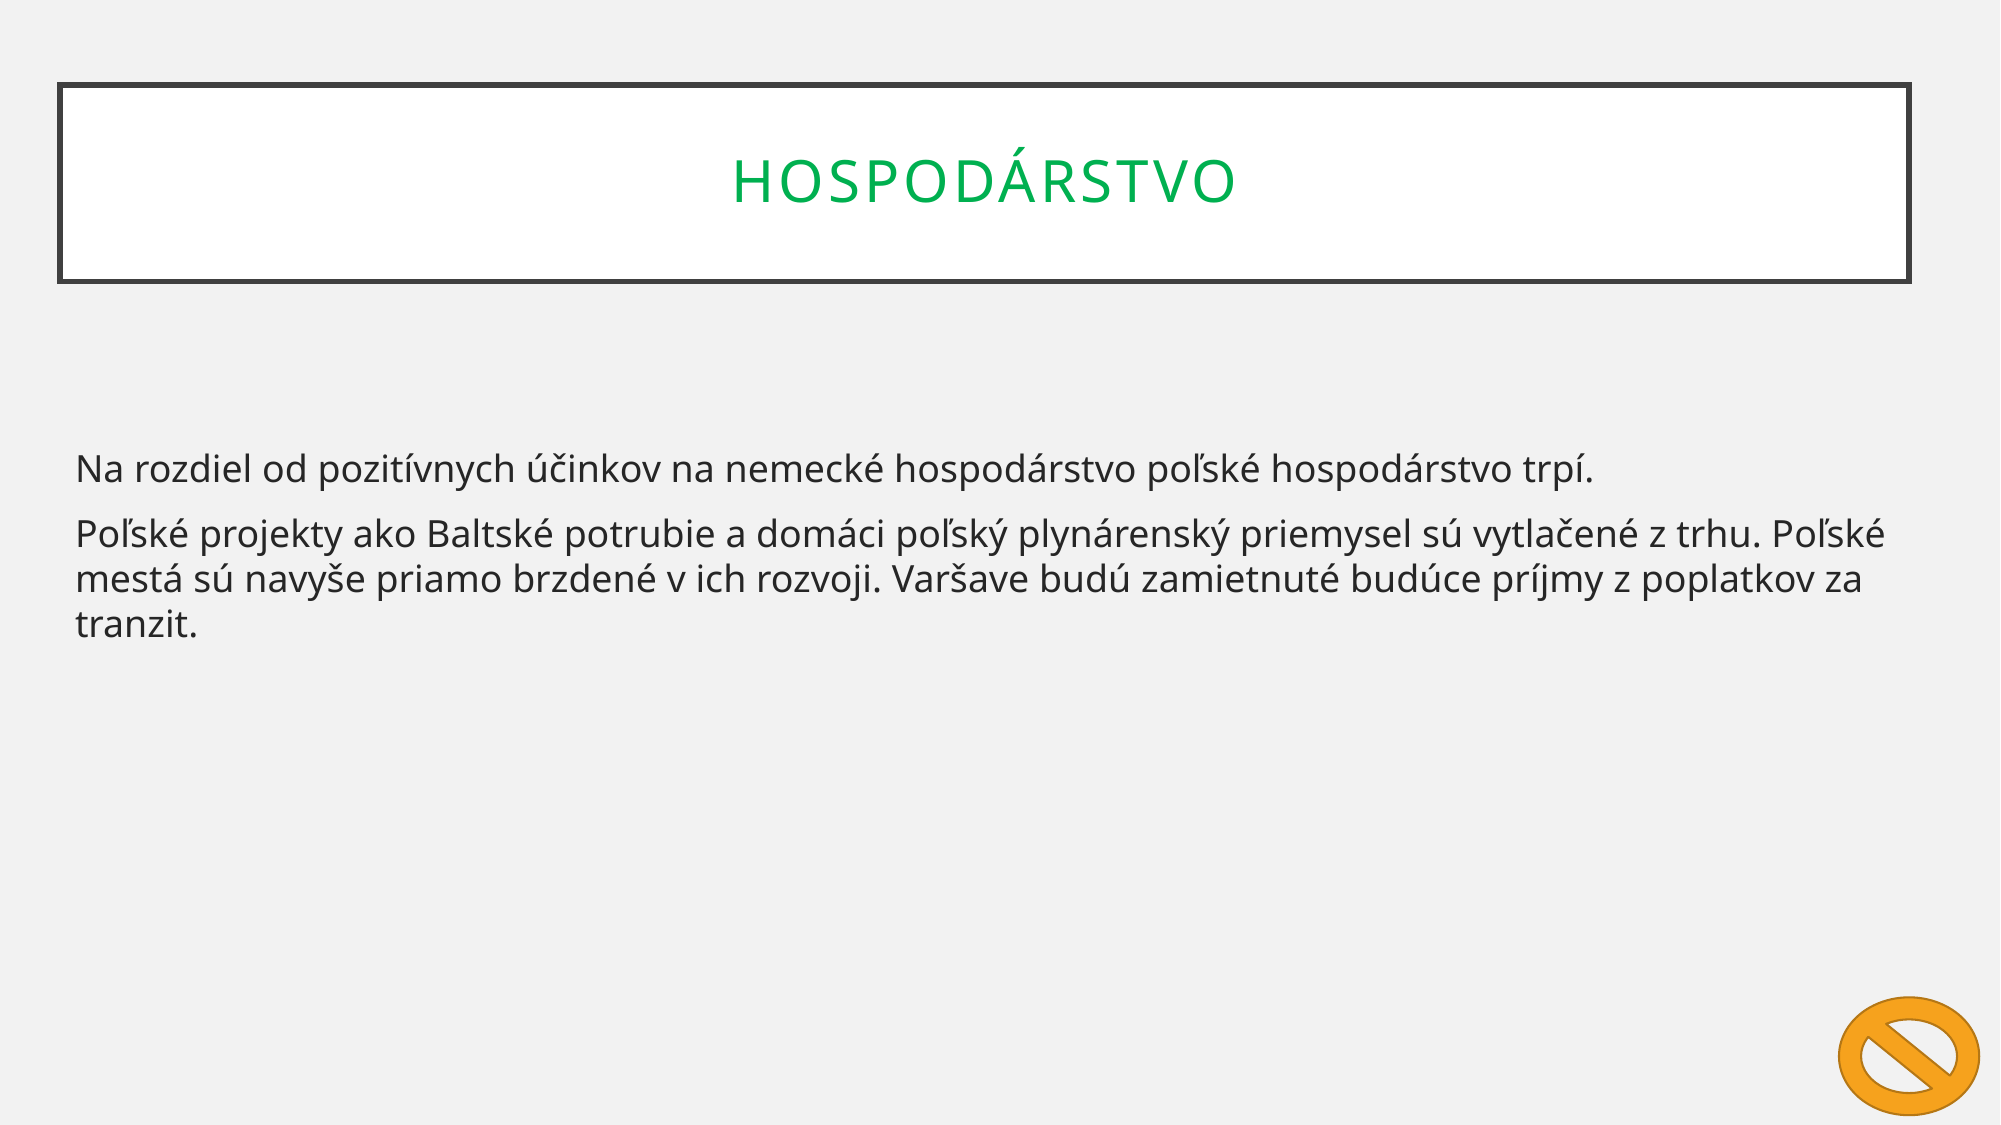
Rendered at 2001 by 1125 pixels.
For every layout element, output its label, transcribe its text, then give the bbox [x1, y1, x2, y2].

list Na rozdiel od pozitívnych účinkov na nemecké hospodárstvo poľské hospodárstvo trpí. Poľské projekty ako Baltské potrubie a domáci poľský plynárenský priemysel sú vytlačené z trhu. Poľské mestá sú navyše priamo brzdené v ich rozvoji. Varšave budú zamietnuté budúce príjmy z poplatkov za tranzit. [60, 371, 1910, 881]
text_box Hospodárstvo [60, 85, 1909, 282]
text_box [1837, 996, 1981, 1117]
